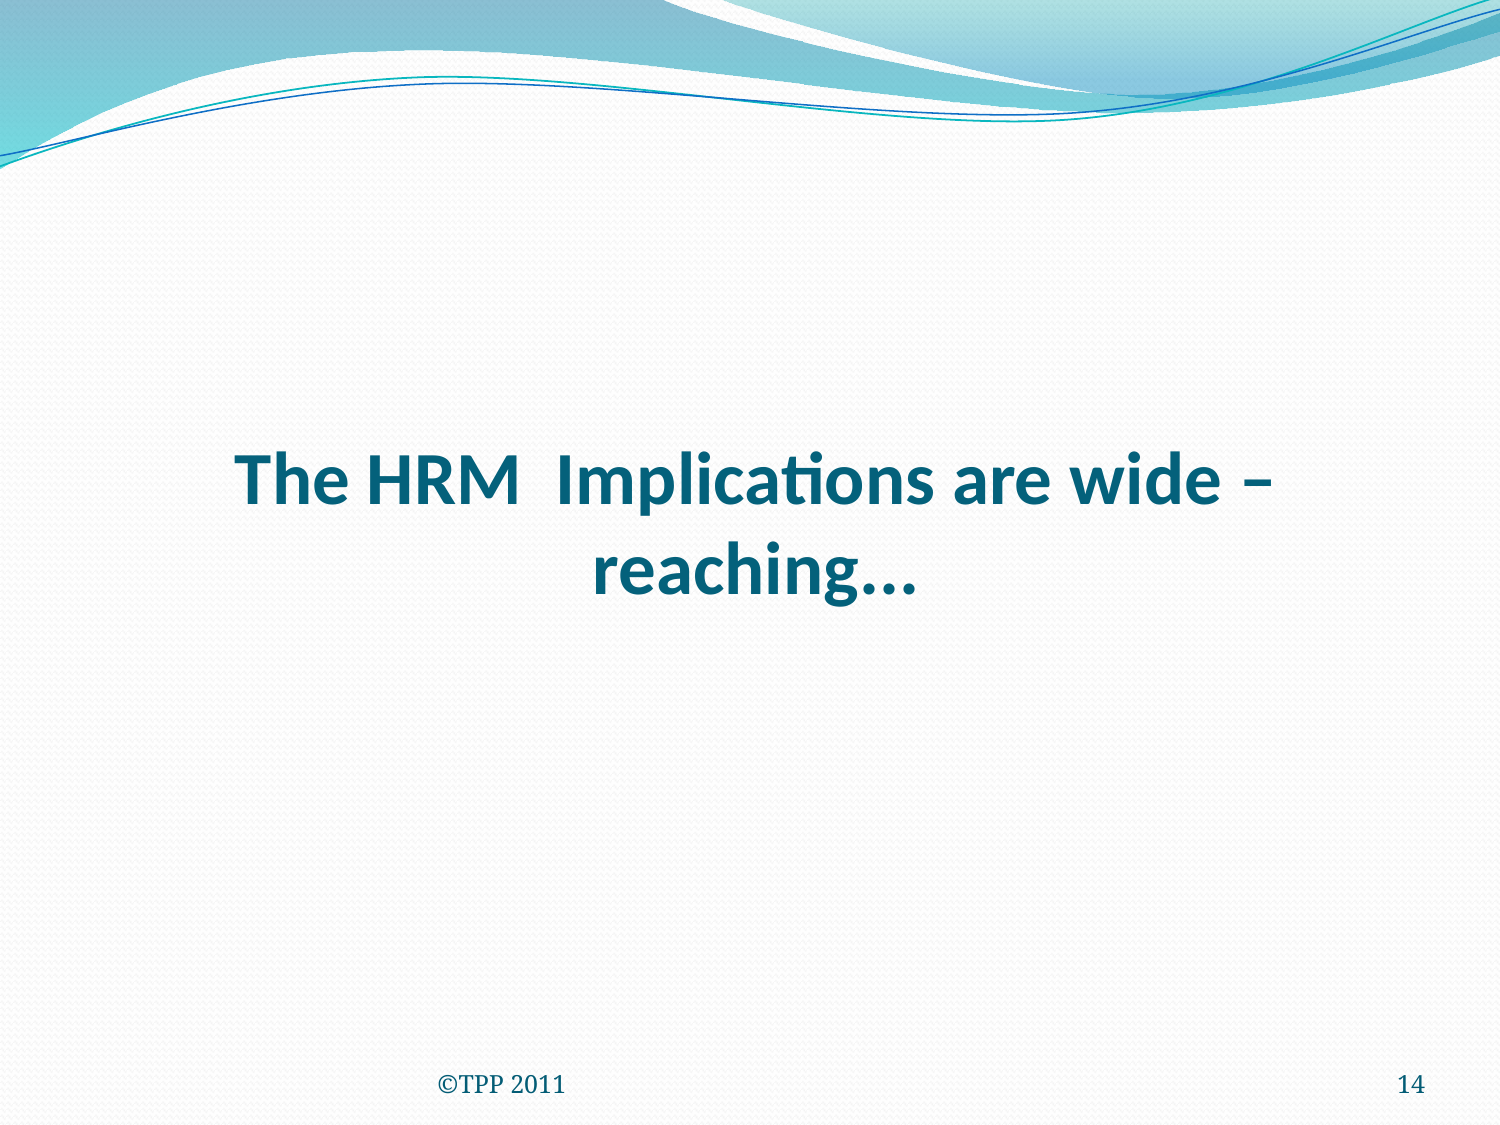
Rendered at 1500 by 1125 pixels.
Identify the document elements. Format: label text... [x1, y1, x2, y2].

footer ©TPP 2011 [437, 1042, 988, 1103]
slide_number 14 [1299, 1042, 1425, 1103]
title The HRM Implications are wide – reaching... [75, 373, 1438, 610]
